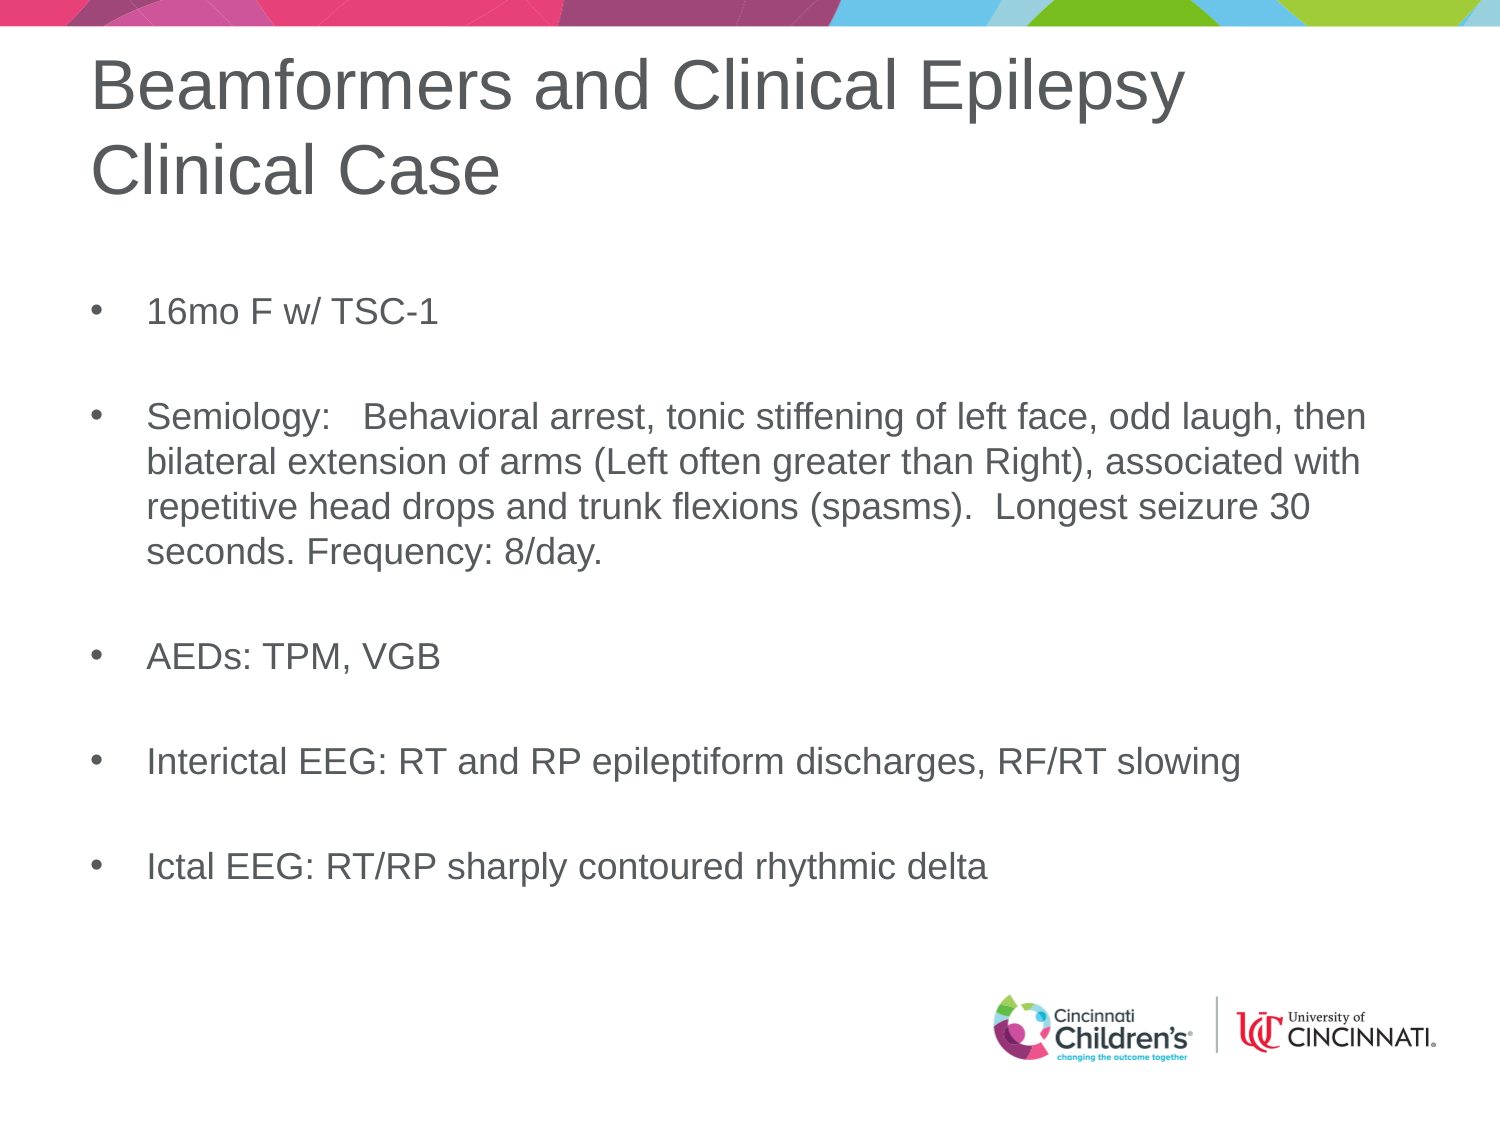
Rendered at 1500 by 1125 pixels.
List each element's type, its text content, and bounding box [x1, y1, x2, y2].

picture [0, 0, 1500, 1125]
title Beamformers and Clinical Epilepsy Clinical Case [75, 31, 1425, 219]
list 16mo F w/ TSC-1 Semiology: Behavioral arrest, tonic stiffening of left face, odd laugh, then bilateral extension of arms (Left often greater than Right), associated with repetitive head drops and trunk flexions (spasms). Longest seizure 30 seconds. Frequency: 8/day. AEDs: TPM, VGB Interictal EEG: RT and RP epileptiform discharges, RF/RT slowing Ictal EEG: RT/RP sharply contoured rhythmic delta [75, 279, 1399, 997]
